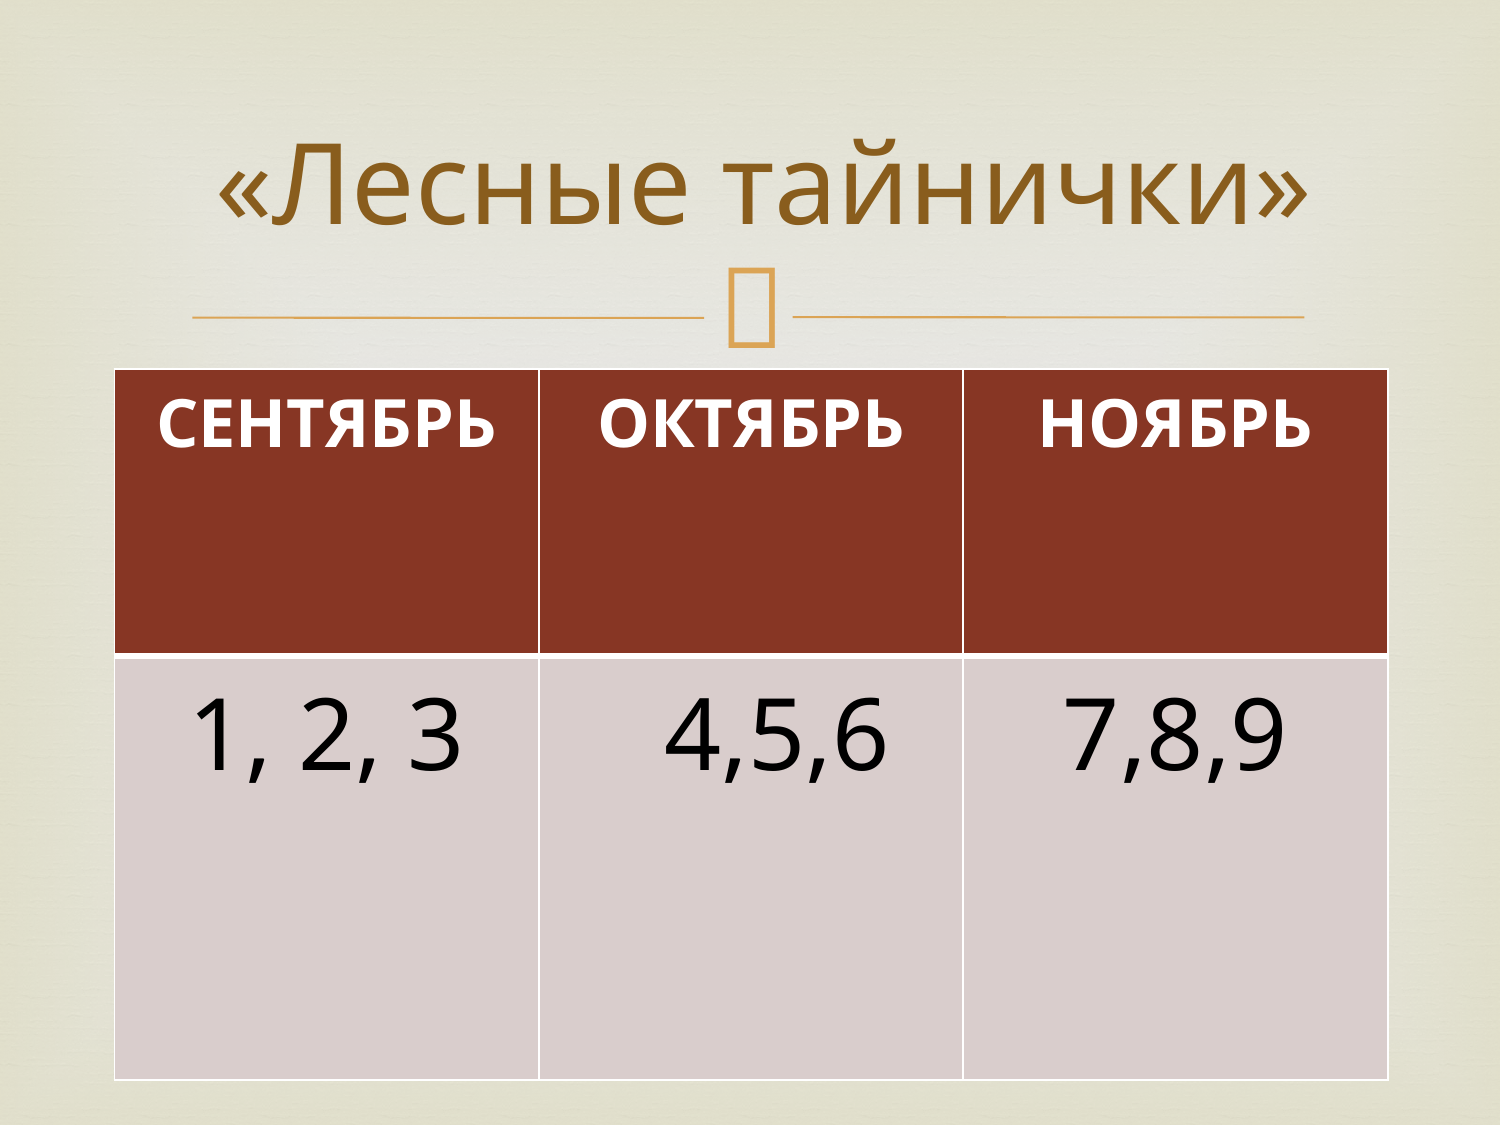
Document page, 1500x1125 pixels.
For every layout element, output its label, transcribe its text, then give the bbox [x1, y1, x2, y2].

table_header СЕНТЯБРЬ [115, 370, 538, 653]
title «Лесные тайнички» [113, 93, 1386, 267]
table_header НОЯБРЬ [964, 370, 1387, 653]
table_cell 4,5,6 [540, 659, 962, 1079]
table_cell 1, 2, 3 [115, 659, 538, 1079]
table_header ОКТЯБРЬ [540, 370, 962, 653]
table_cell 7,8,9 [964, 659, 1387, 1079]
